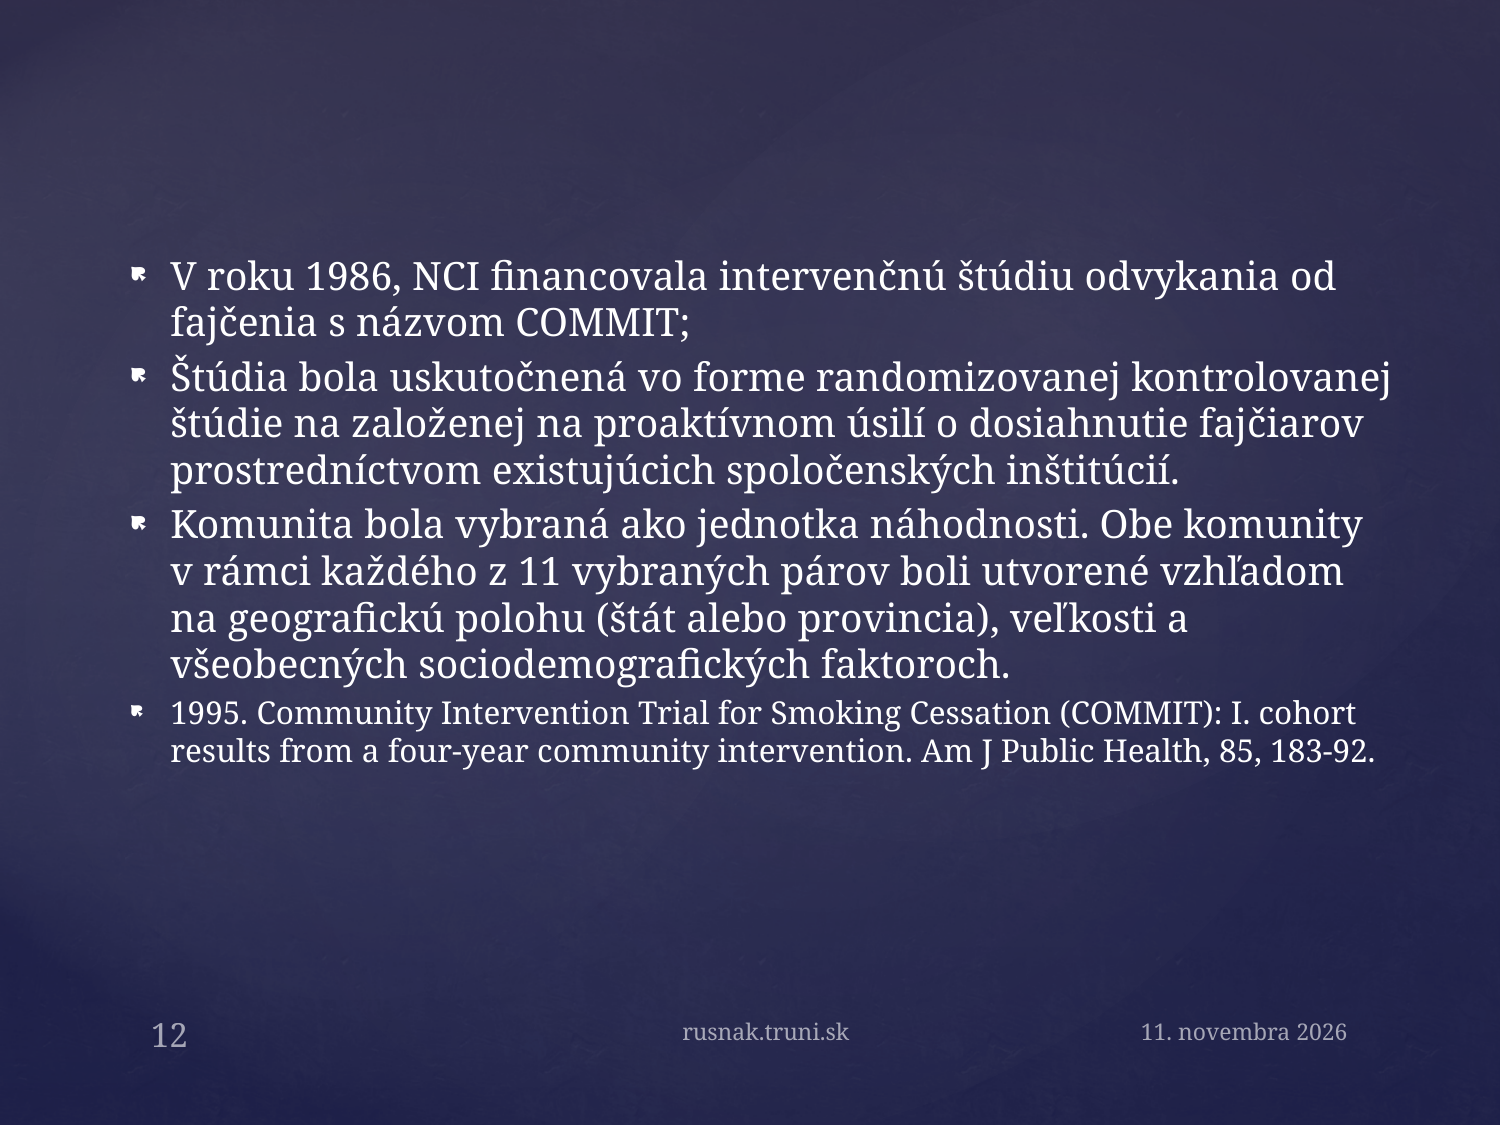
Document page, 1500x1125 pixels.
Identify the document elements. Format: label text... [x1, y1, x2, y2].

footer rusnak.truni.sk [667, 1009, 885, 1070]
slide_number 12 [135, 1011, 278, 1062]
list V roku 1986, NCI financovala intervenčnú štúdiu odvykania od fajčenia s názvom COMMIT; Štúdia bola uskutočnená vo forme randomizovanej kontrolovanej štúdie na založenej na proaktívnom úsilí o dosiahnutie fajčiarov prostredníctvom existujúcich spoločenských inštitúcií. Komunita bola vybraná ako jednotka náhodnosti. Obe komunity v rámci každého z 11 vybraných párov boli utvorené vzhľadom na geografickú polohu (štát alebo provincia), veľkosti a všeobecných sociodemografických faktoroch. 1995. Community Intervention Trial for Smoking Cessation (COMMIT): I. cohort results from a four-year community intervention. Am J Public Health, 85, 183-92. [112, 243, 1412, 844]
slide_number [1012, 1009, 1363, 1070]
